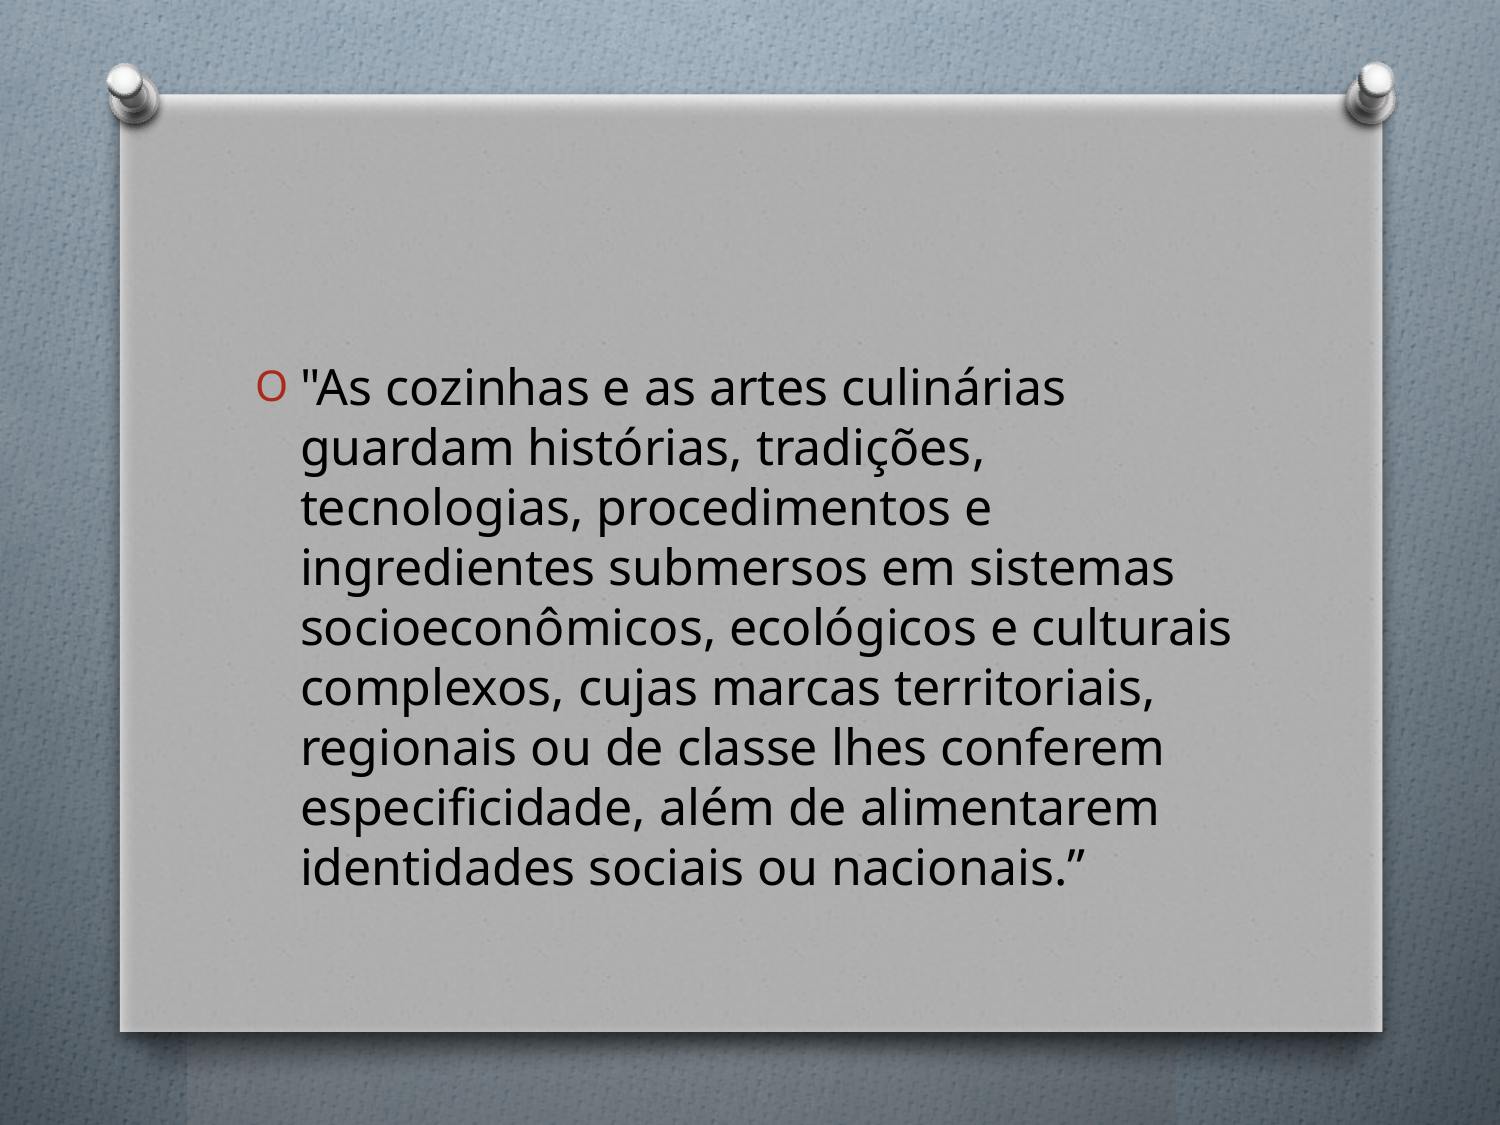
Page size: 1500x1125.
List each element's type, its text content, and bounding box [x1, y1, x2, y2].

picture [1317, 35, 1439, 156]
list "As cozinhas e as artes culinárias guardam histórias, tradições, tecnologias, procedimentos e ingredientes submersos em sistemas socioeconômicos, ecológicos e culturais complexos, cujas marcas territoriais, regionais ou de classe lhes conferem especificidade, além de alimentarem identidades sociais ou nacionais.” [240, 347, 1257, 939]
picture [75, 29, 198, 153]
